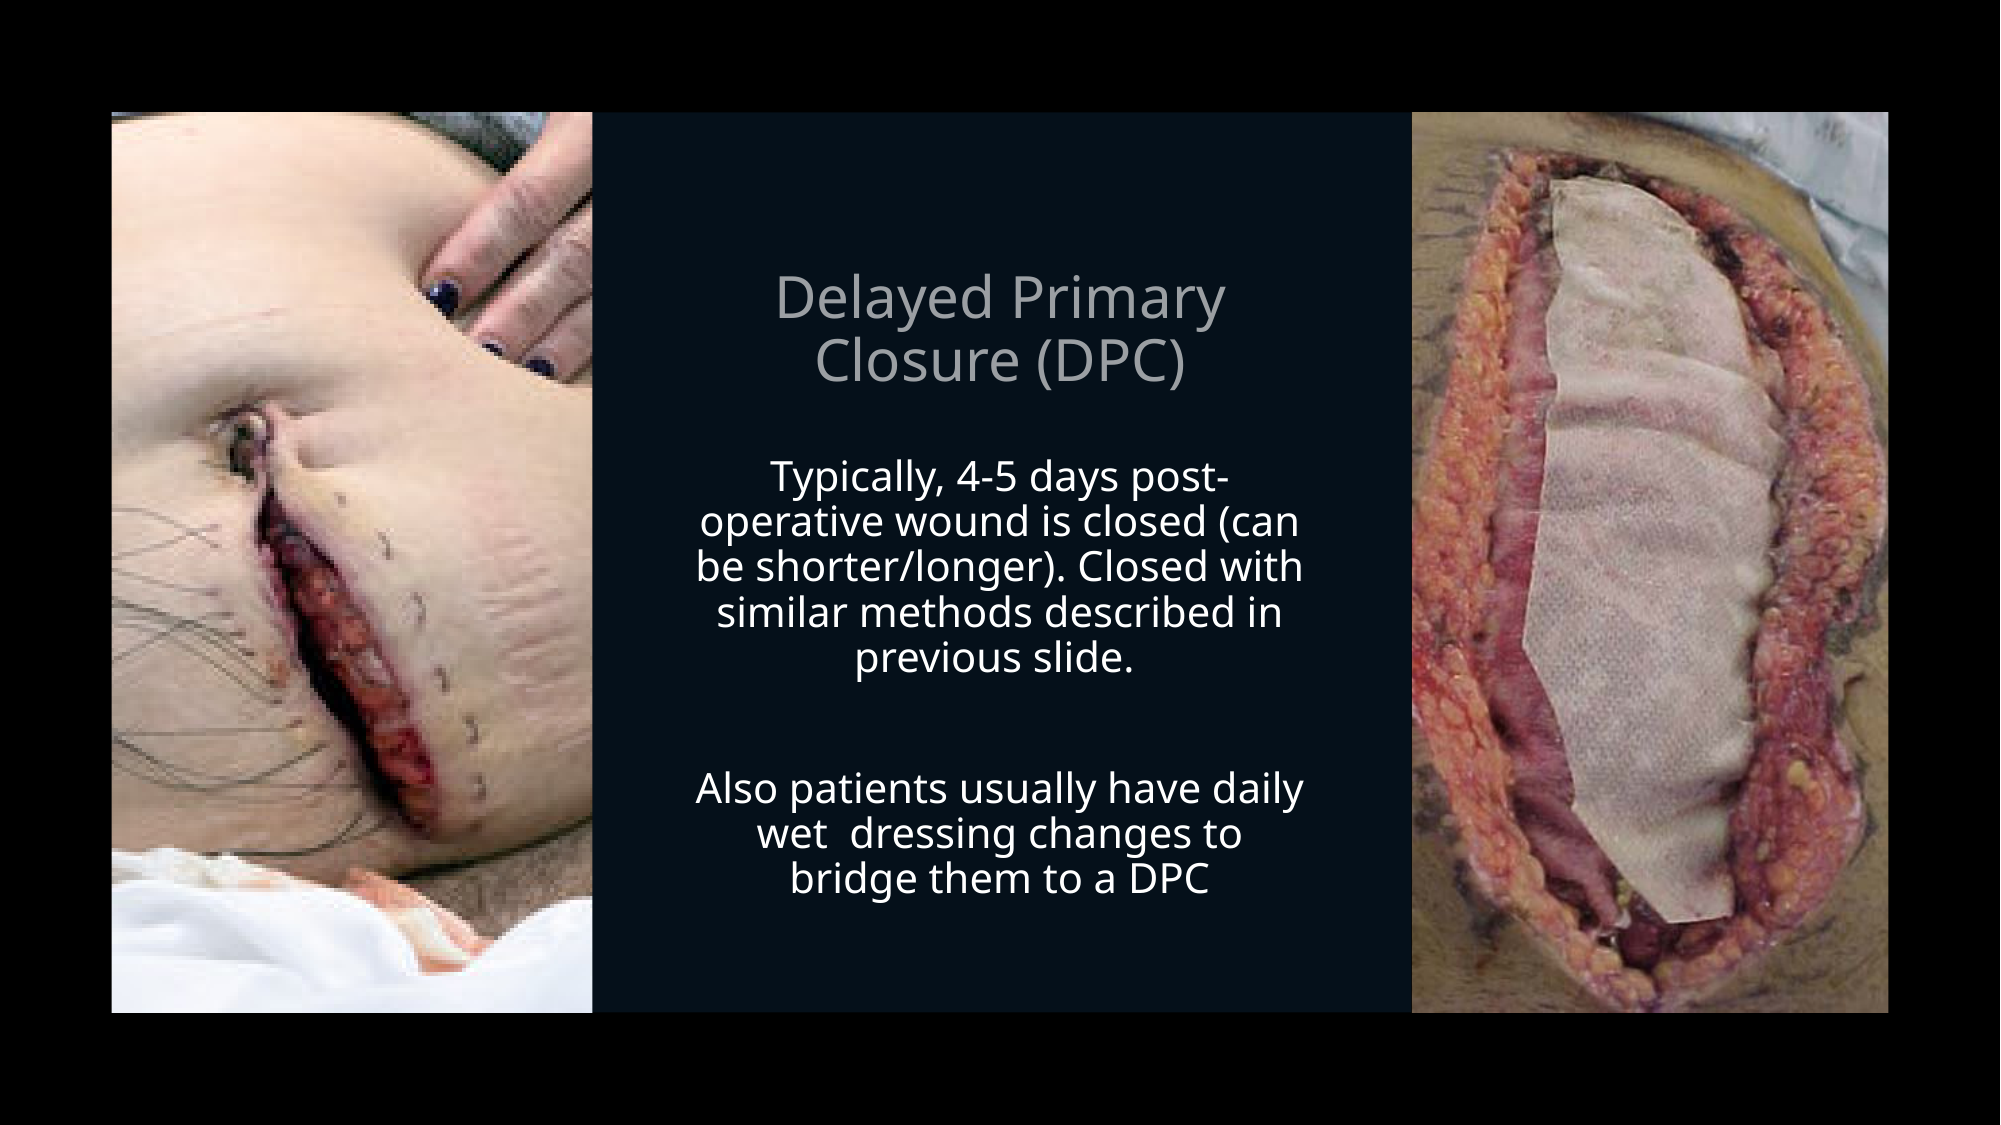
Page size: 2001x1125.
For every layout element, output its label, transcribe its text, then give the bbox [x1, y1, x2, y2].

picture [1411, 111, 1889, 1013]
title Delayed Primary Closure (DPC) [670, 177, 1330, 402]
picture [111, 111, 593, 1013]
text_box [0, 0, 2000, 1125]
list Typically, 4-5 days post-operative wound is closed (can be shorter/longer). Closed with similar methods described in previous slide. Also patients usually have daily wet dressing changes to bridge them to a DPC [673, 448, 1327, 955]
text_box [589, 111, 1413, 1014]
